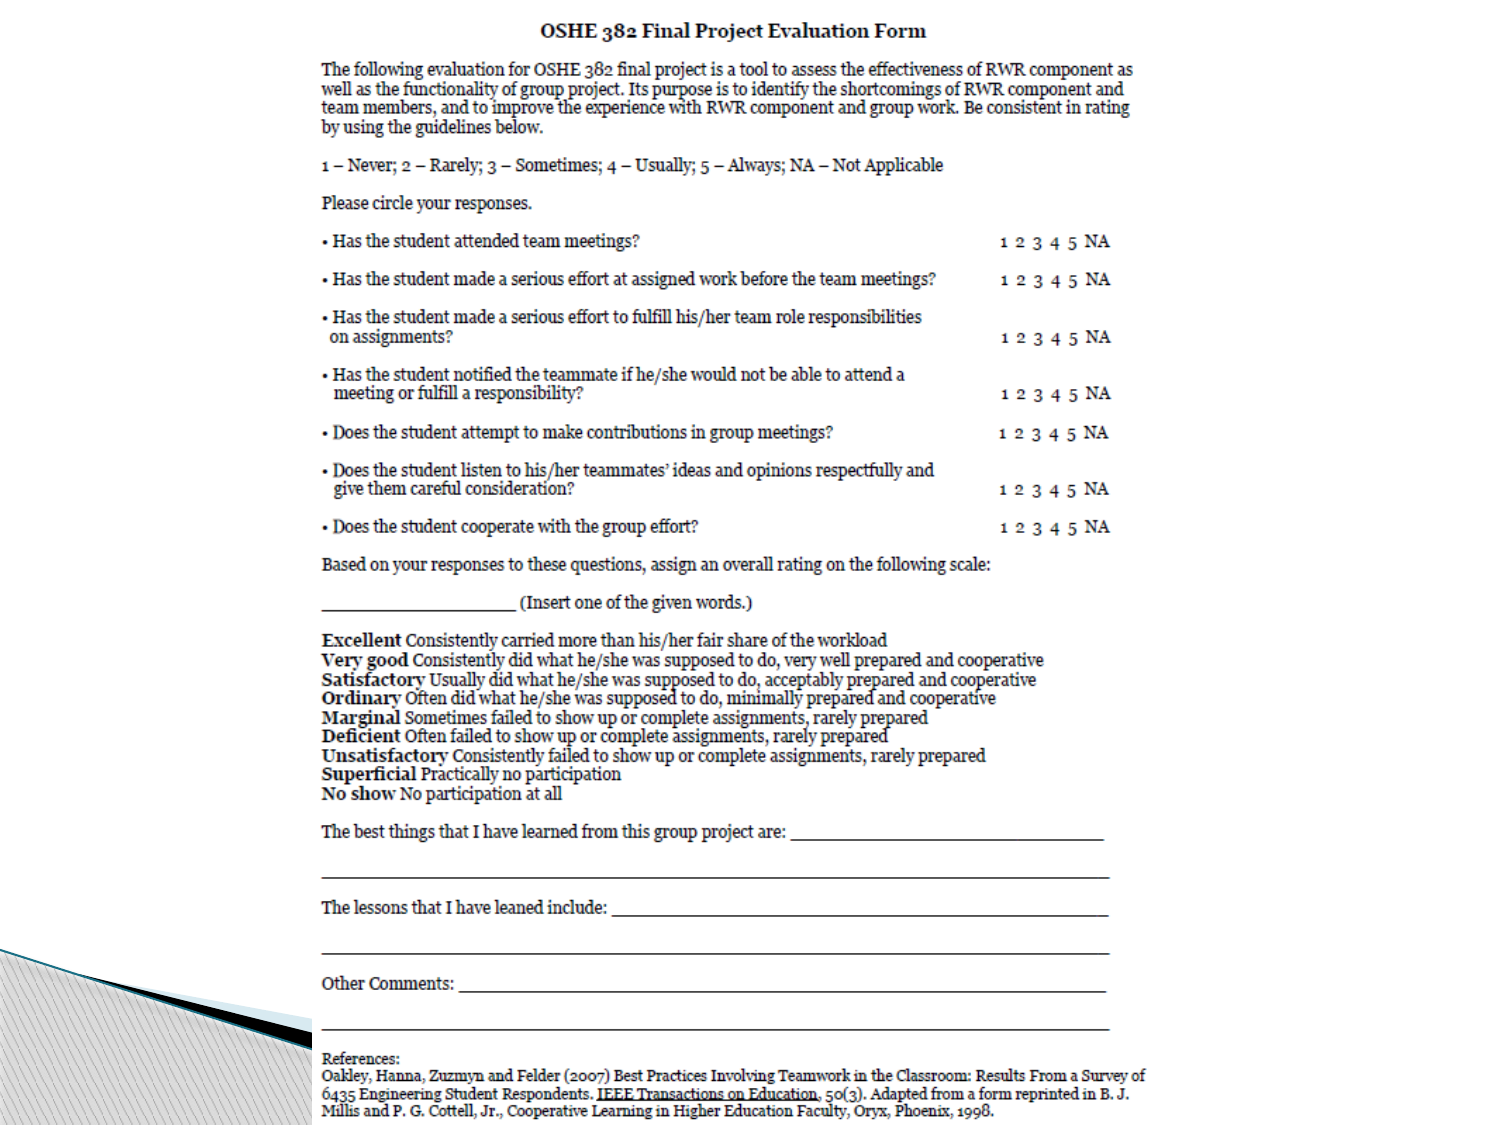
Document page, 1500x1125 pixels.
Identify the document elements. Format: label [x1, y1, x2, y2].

picture [312, 20, 1154, 1125]
